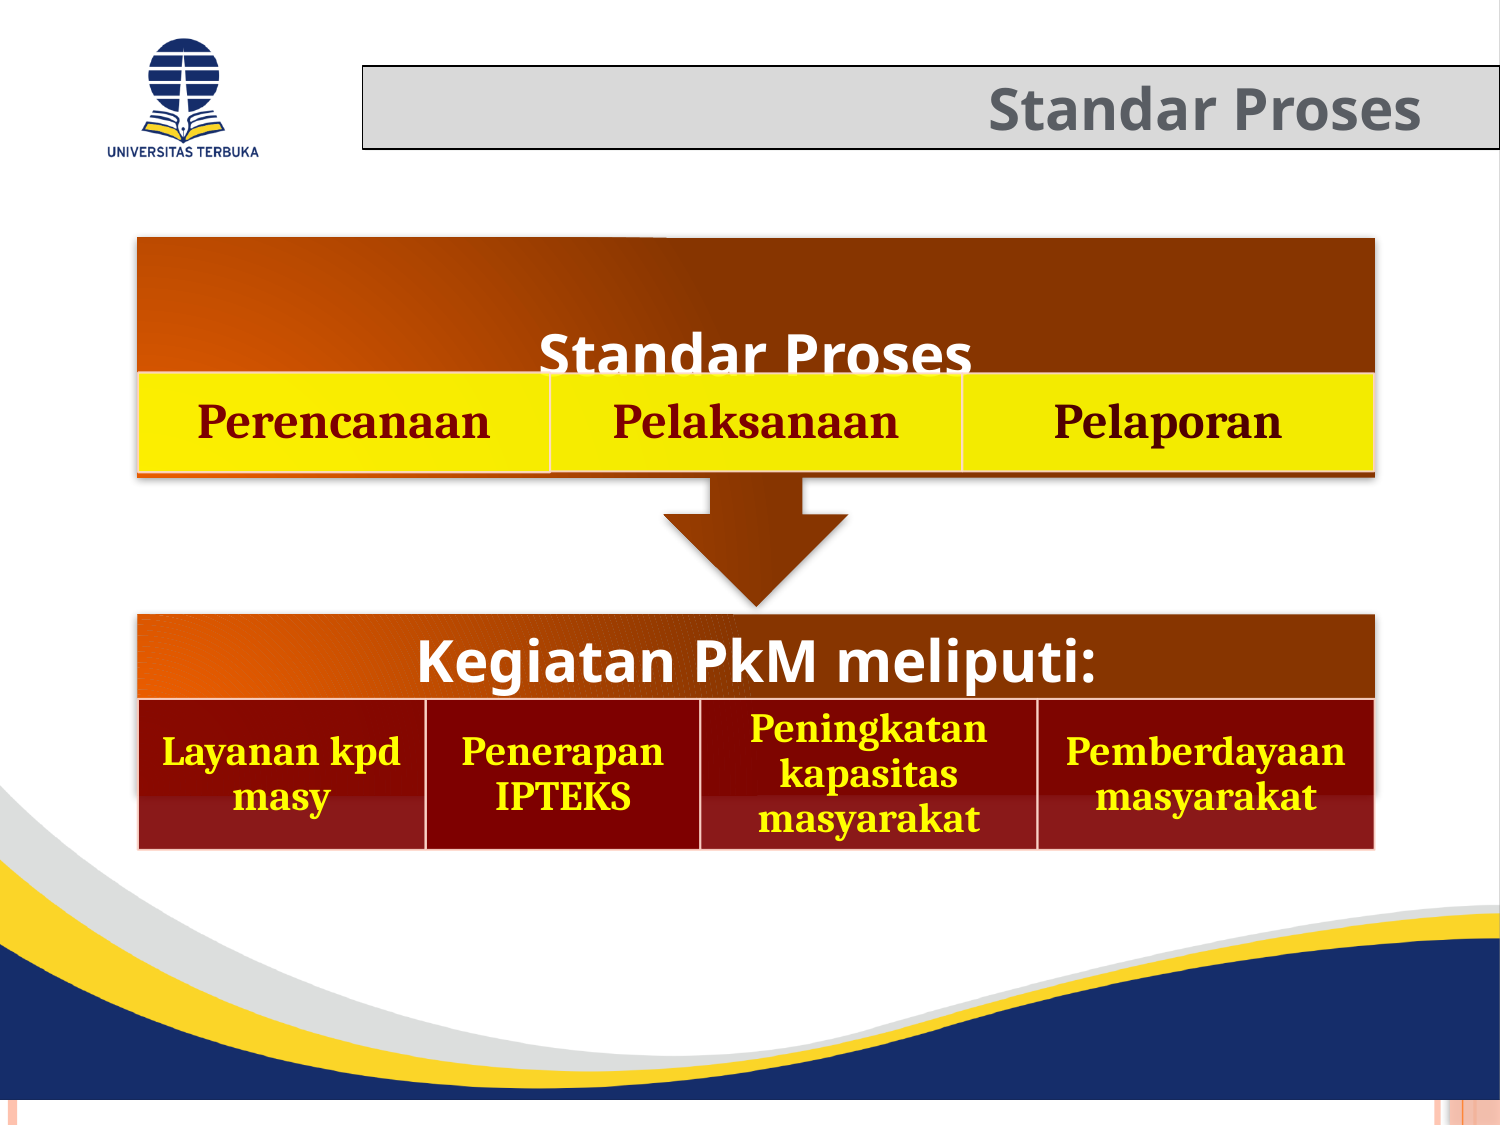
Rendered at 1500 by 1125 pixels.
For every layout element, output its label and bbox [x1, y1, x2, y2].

text_box [136, 236, 1376, 851]
list [0, 0, 1500, 1101]
